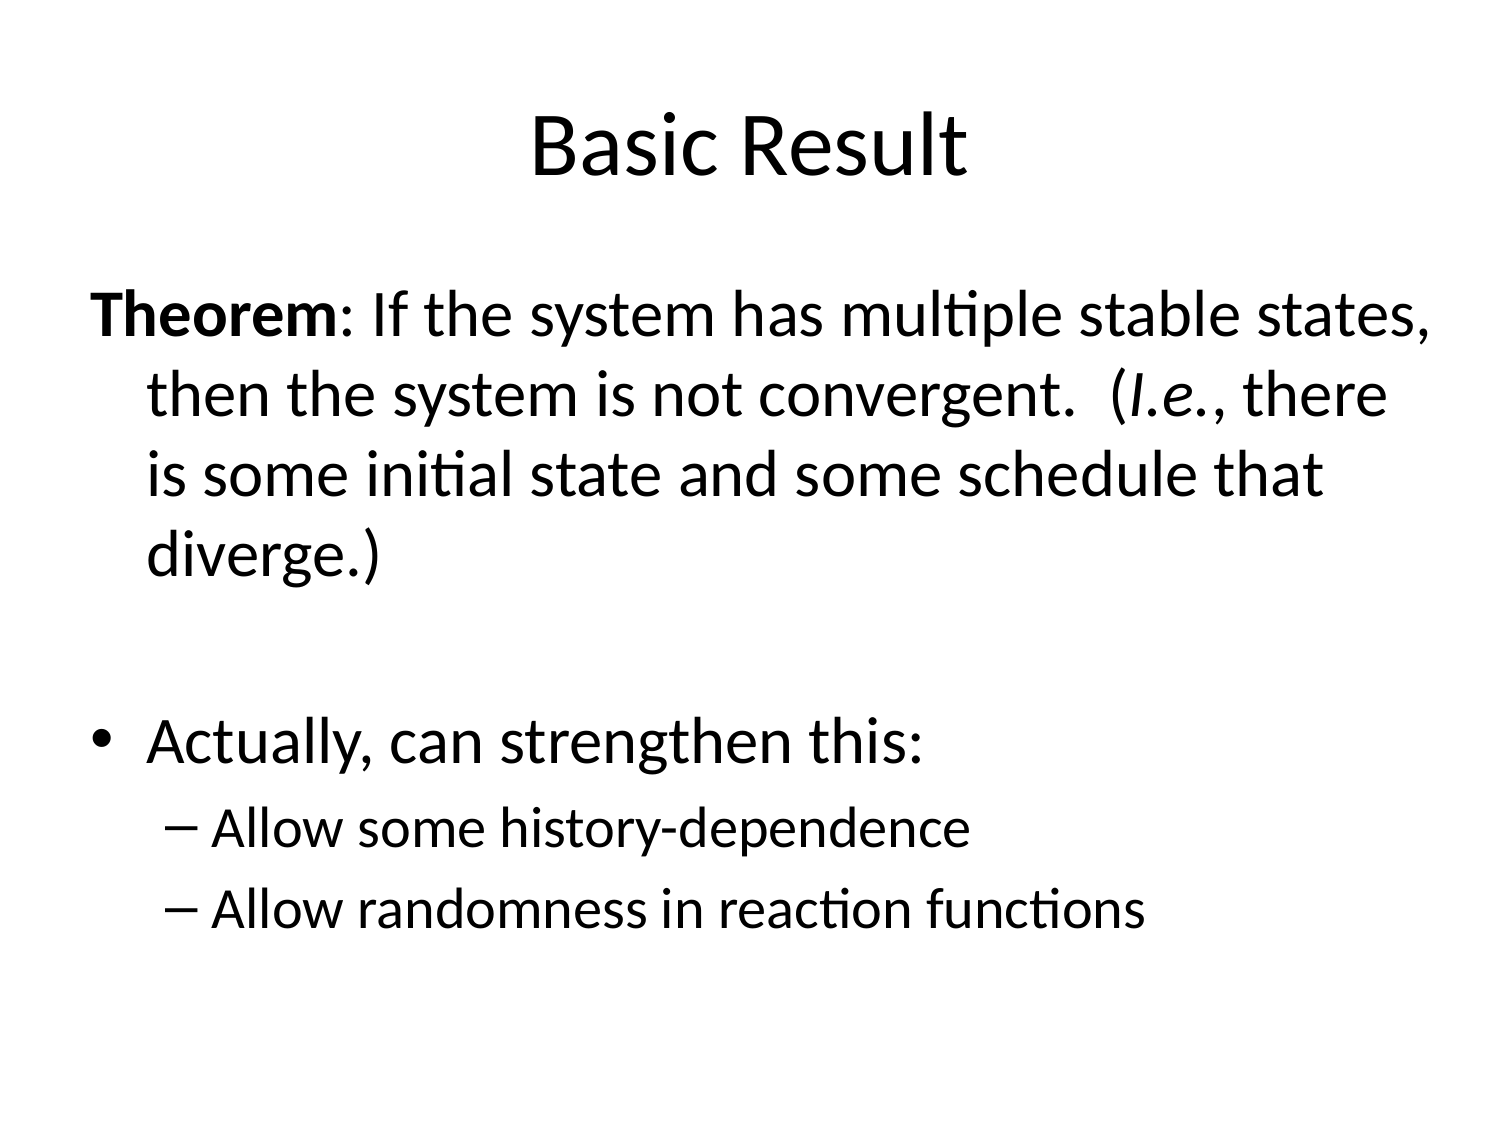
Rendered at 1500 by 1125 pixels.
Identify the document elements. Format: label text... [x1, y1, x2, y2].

list Theorem: If the system has multiple stable states, then the system is not convergent. (I.e., there is some initial state and some schedule that diverge.) Actually, can strengthen this: Allow some history-dependence Allow randomness in reaction functions [75, 262, 1450, 1005]
title Basic Result [75, 45, 1425, 233]
